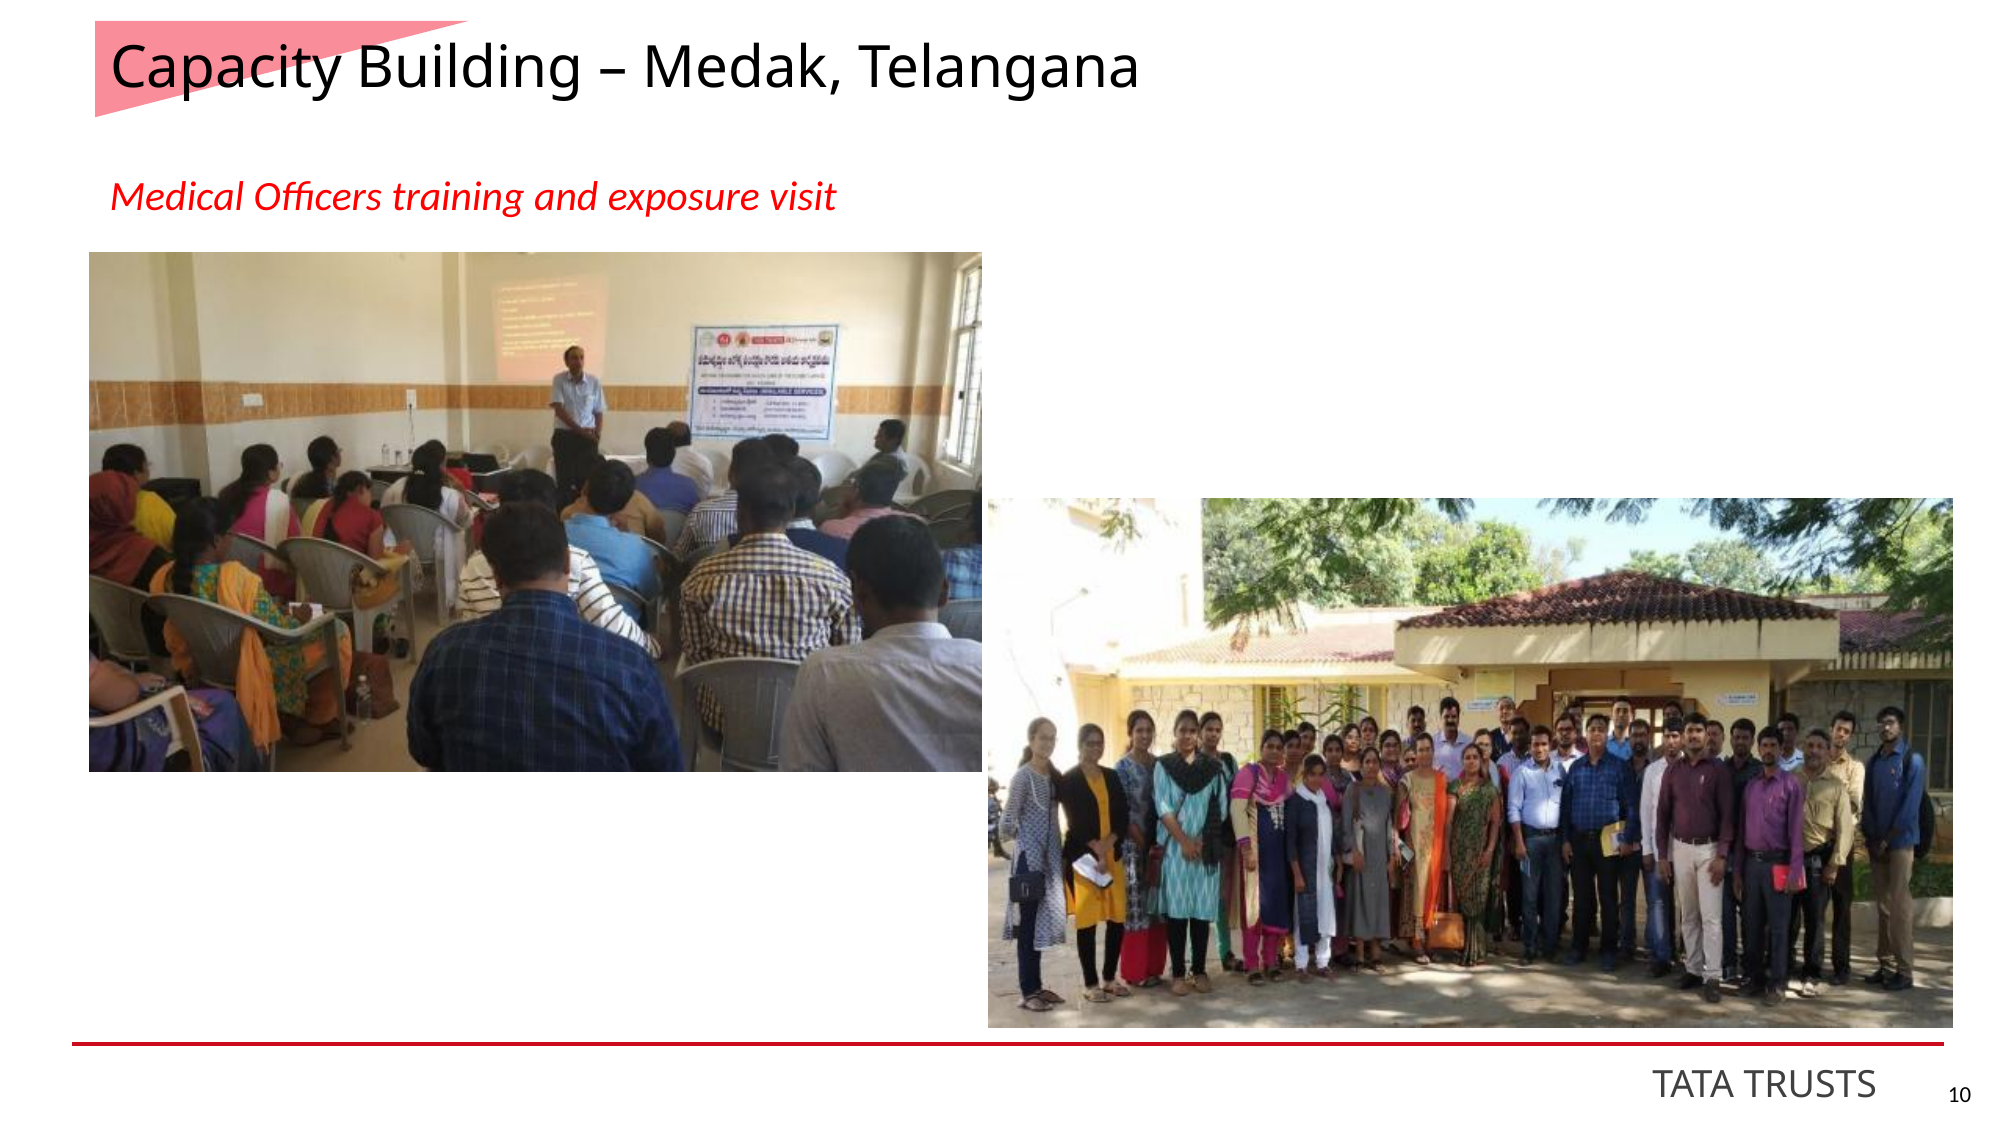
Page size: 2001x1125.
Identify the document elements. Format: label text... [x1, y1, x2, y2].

list Medical Officers training and exposure visit [94, 166, 1820, 236]
picture [89, 252, 982, 773]
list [988, 498, 1953, 1028]
slide_number 10 [1933, 1072, 2000, 1125]
title Capacity Building – Medak, Telangana [95, 15, 1821, 123]
